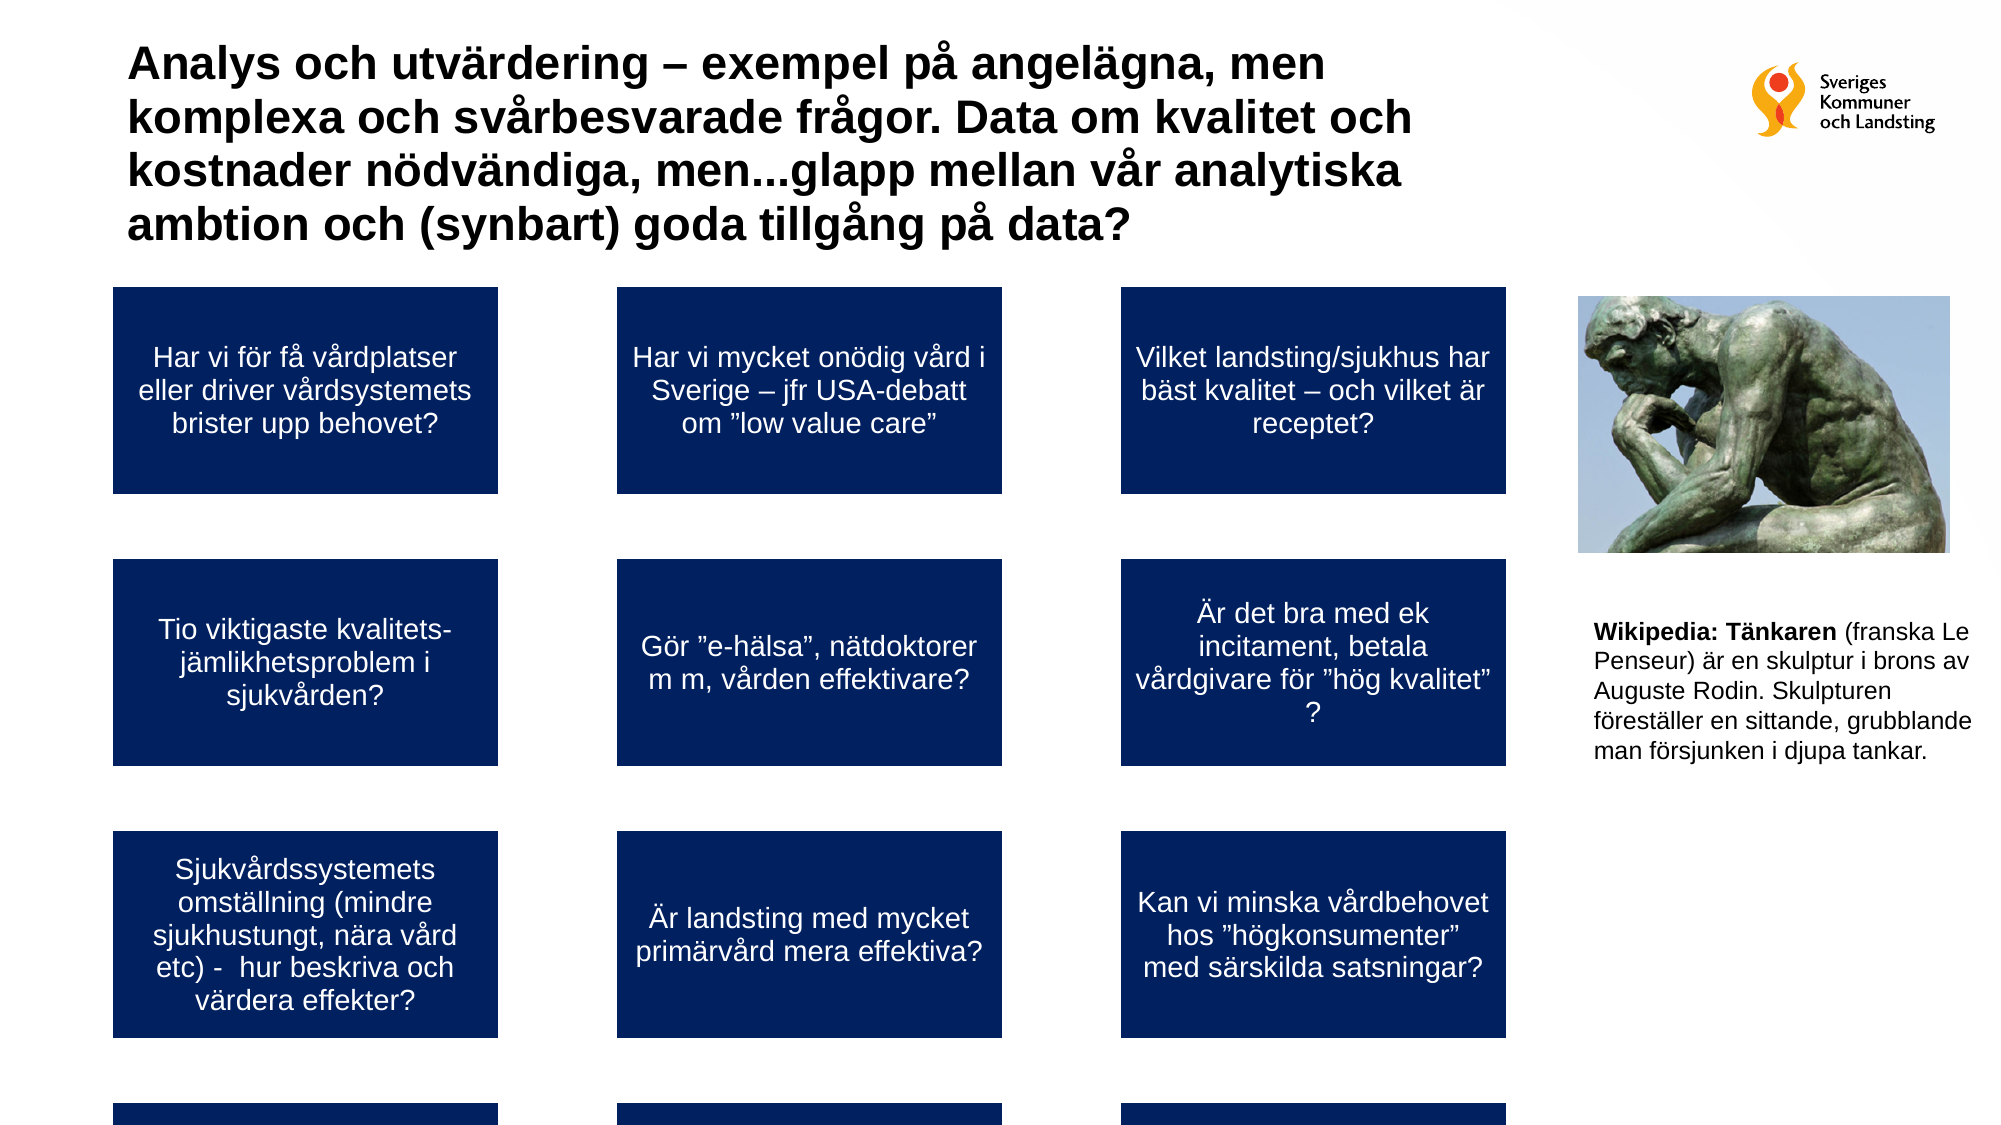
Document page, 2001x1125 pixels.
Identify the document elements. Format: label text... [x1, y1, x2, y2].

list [111, 285, 1508, 952]
picture [1578, 296, 1950, 553]
text_box Wikipedia: Tänkaren (franska Le Penseur) är en skulptur i brons av Auguste Rodin. Skulpturen föreställer en sittande, grubblande man försjunken i djupa tankar. [1578, 607, 1995, 773]
title Analys och utvärdering – exempel på angelägna, men komplexa och svårbesvarade frågor. Data om kvalitet och kostnader nödvändiga, men...glapp mellan vår analytiska ambtion och (synbart) goda tillgång på data? [112, 29, 1507, 261]
